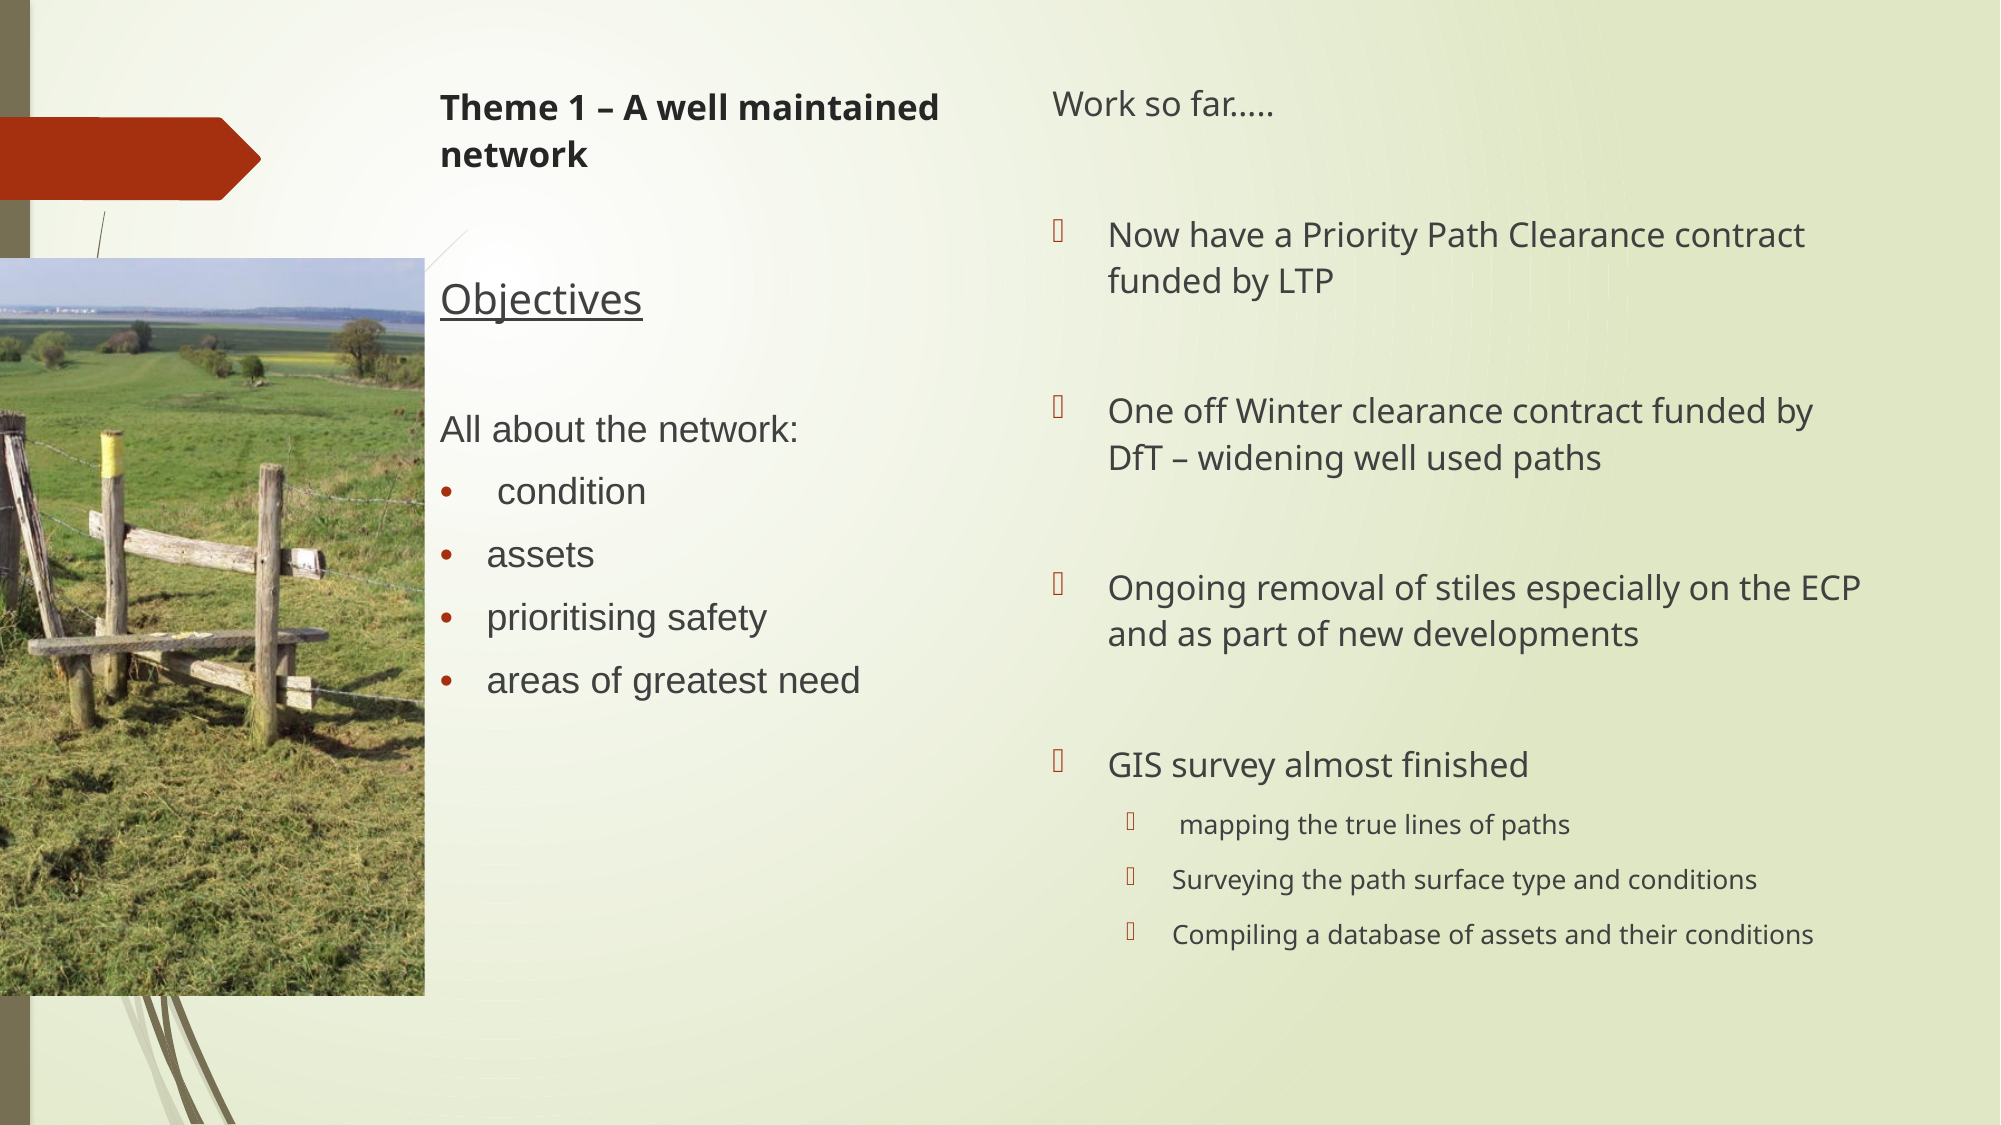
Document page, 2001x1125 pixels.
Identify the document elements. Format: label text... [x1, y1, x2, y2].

list Work so far….. Now have a Priority Path Clearance contract funded by LTP One off Winter clearance contract funded by DfT – widening well used paths Ongoing removal of stiles especially on the ECP and as part of new developments GIS survey almost finished mapping the true lines of paths Surveying the path surface type and conditions Compiling a database of assets and their conditions [1037, 73, 1888, 962]
title Theme 1 – A well maintained network [424, 73, 1000, 234]
picture [0, 258, 425, 996]
list Objectives All about the network: condition assets prioritising safety areas of greatest need [428, 262, 1000, 962]
